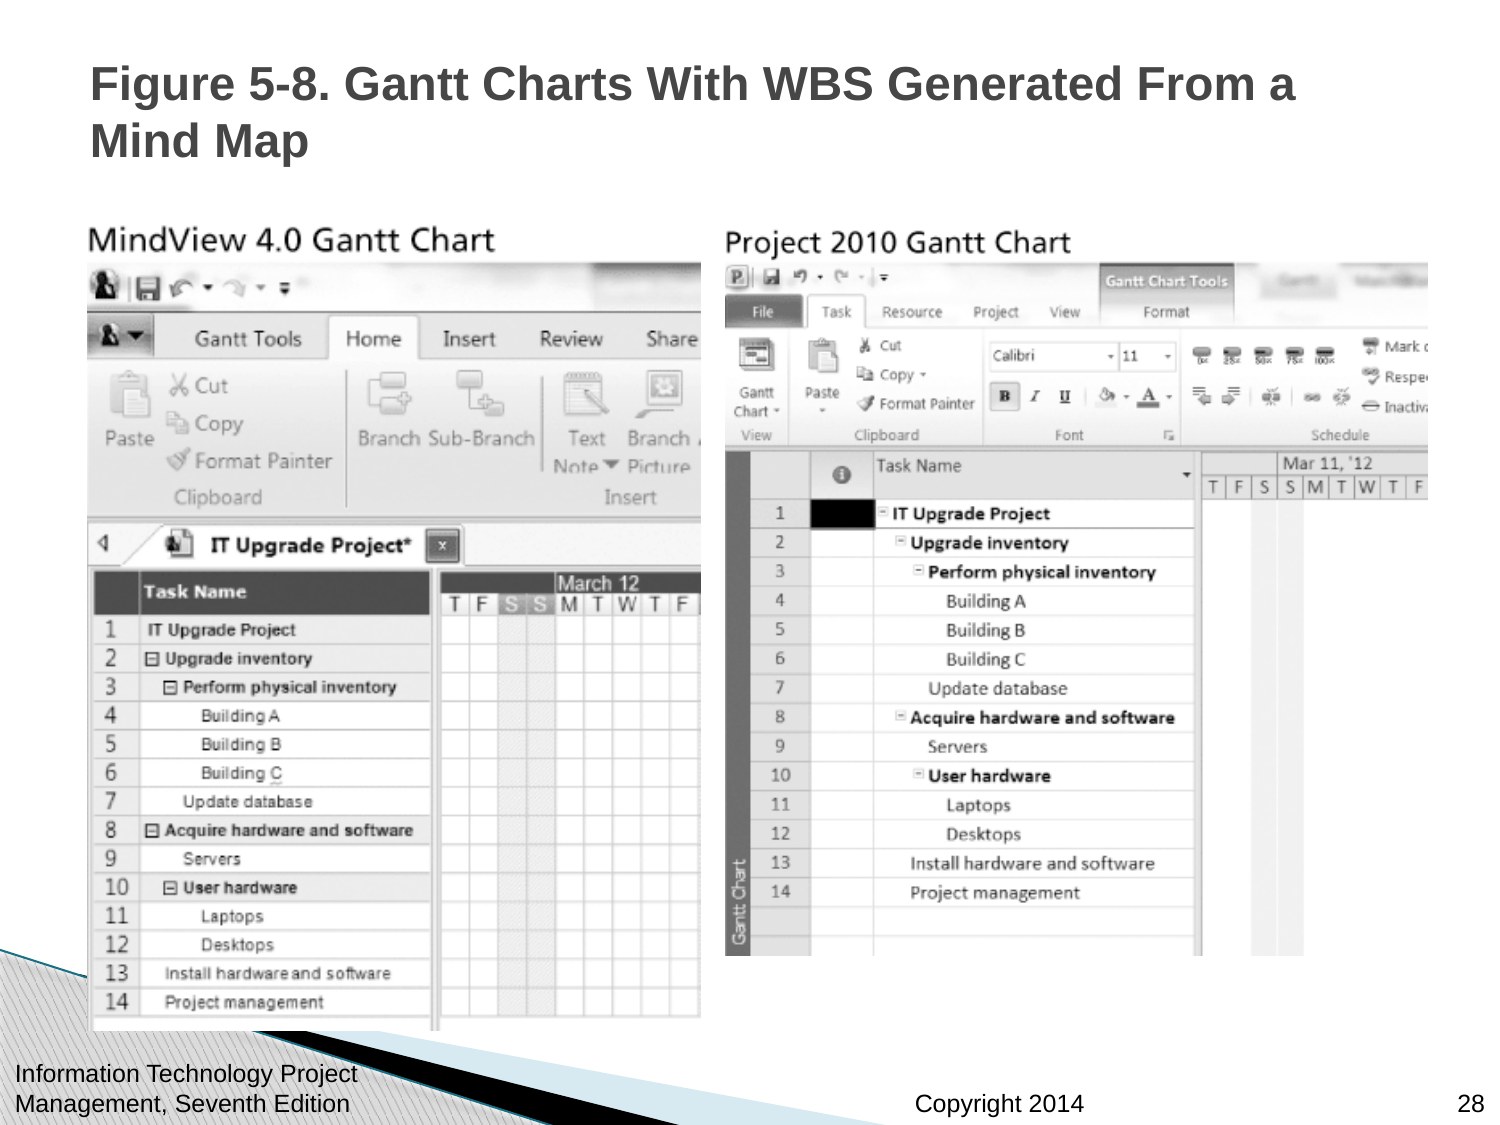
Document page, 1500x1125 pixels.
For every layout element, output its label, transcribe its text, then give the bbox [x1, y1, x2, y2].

picture [724, 228, 1428, 956]
footer Information Technology Project Management, Seventh Edition [0, 1065, 425, 1125]
slide_number 28 [1408, 1065, 1500, 1125]
title Figure 5-8. Gantt Charts With WBS Generated From a Mind Map [75, 45, 1425, 233]
picture [87, 224, 701, 1031]
